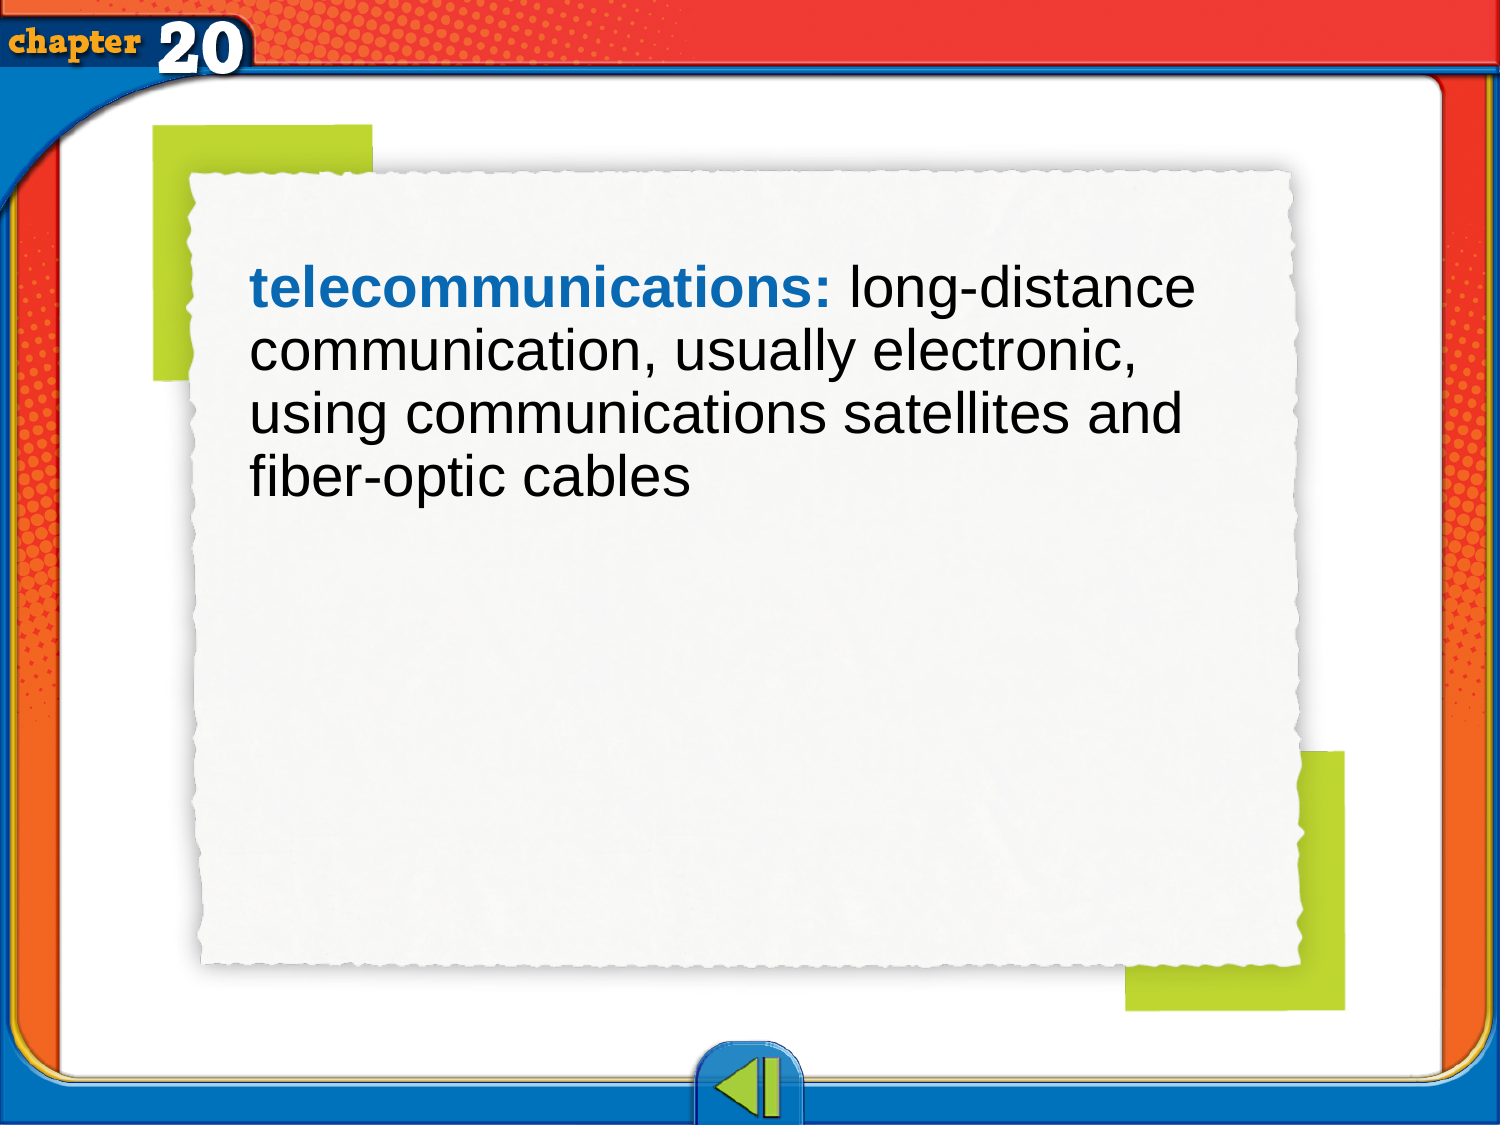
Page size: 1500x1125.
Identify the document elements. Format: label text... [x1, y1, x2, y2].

text_box telecommunications: long-distance communication, usually electronic, using communications satellites and fiber-optic cables [235, 249, 1250, 517]
picture [0, 0, 1500, 1125]
